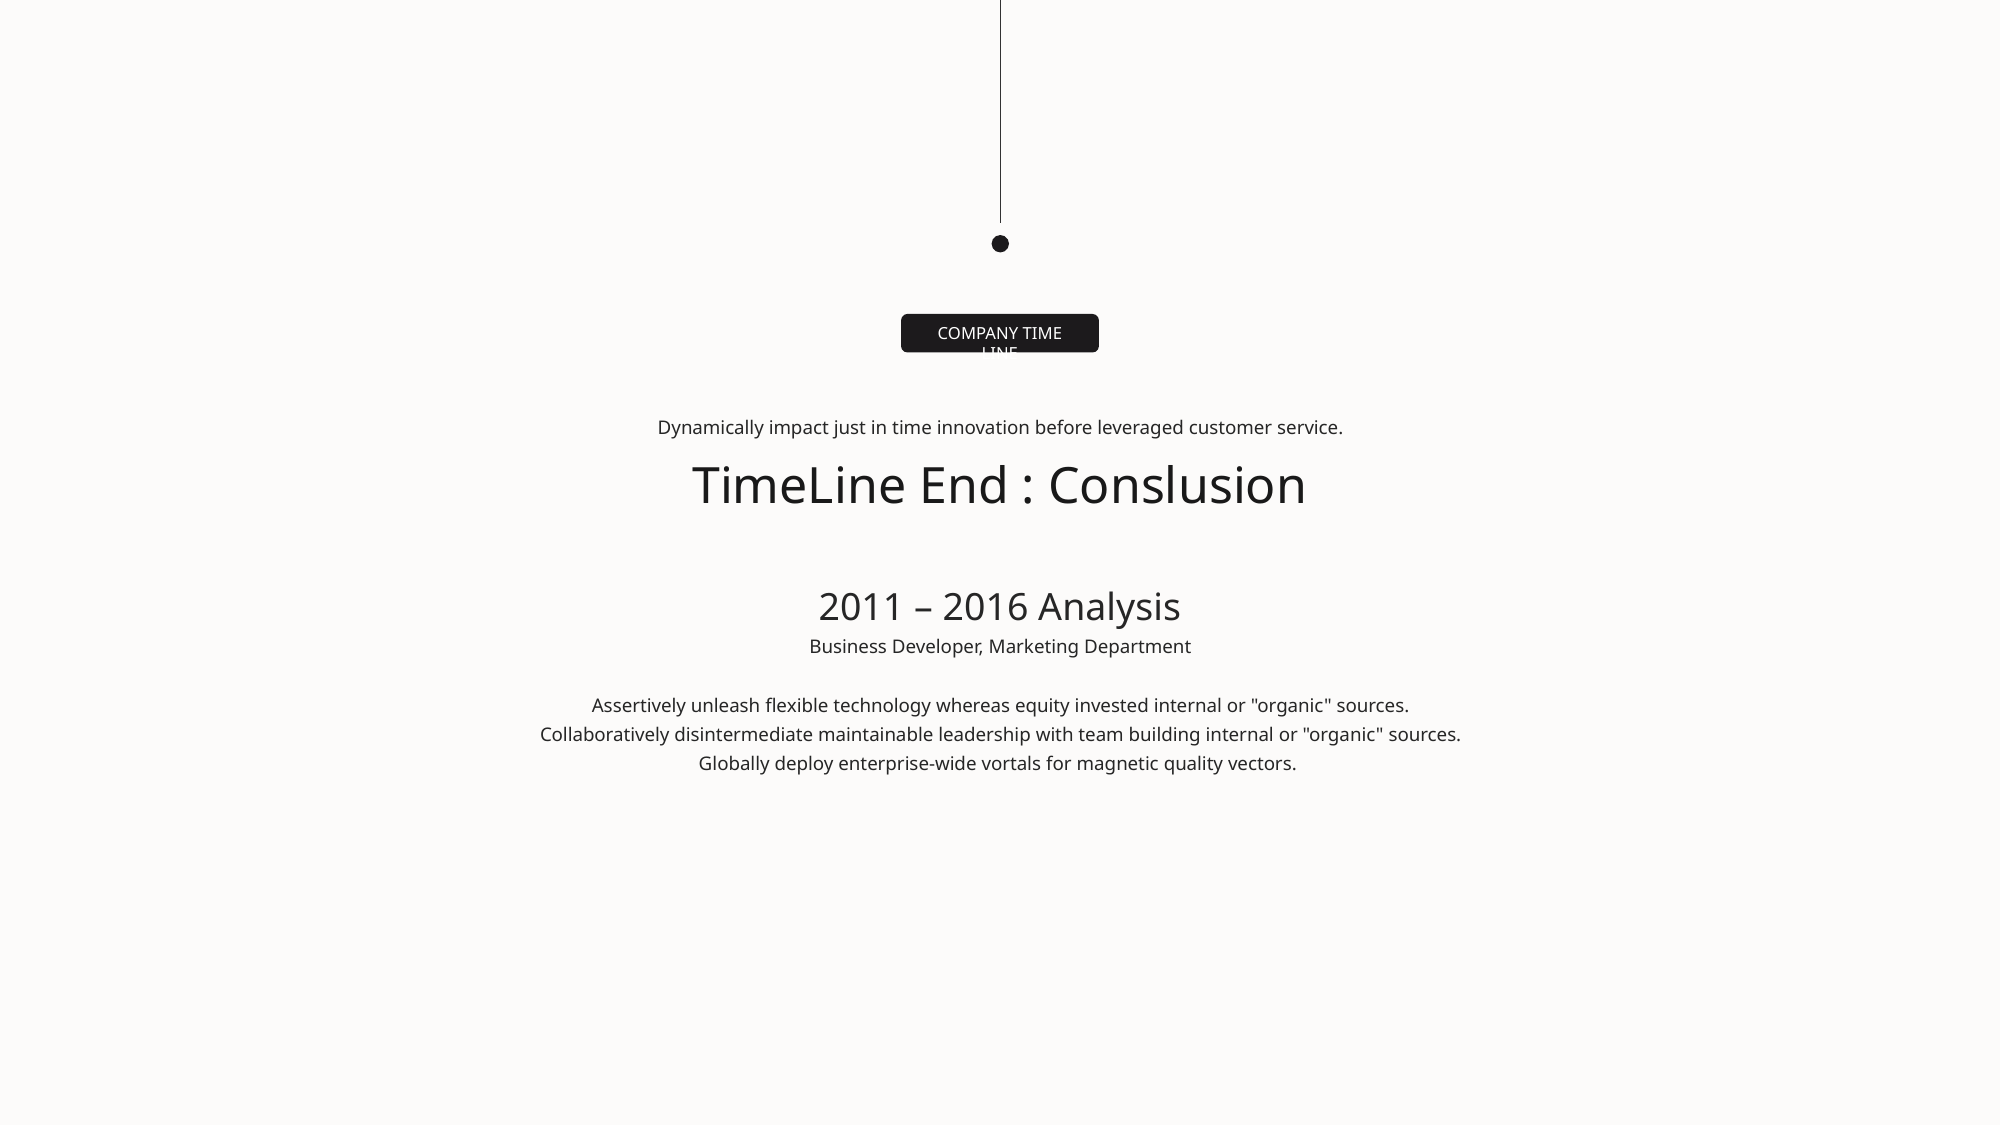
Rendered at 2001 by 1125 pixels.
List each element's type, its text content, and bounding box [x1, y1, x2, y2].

text_box [990, 233, 1011, 254]
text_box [640, 313, 1360, 522]
text_box 2011 – 2016 Analysis Business Developer, Marketing Department Assertively unleash flexible technology whereas equity invested internal or "organic" sources. Collaboratively disintermediate maintainable leadership with team building internal or "organic" sources. Globally deploy enterprise-wide vortals for magnetic quality vectors. [518, 562, 1482, 782]
